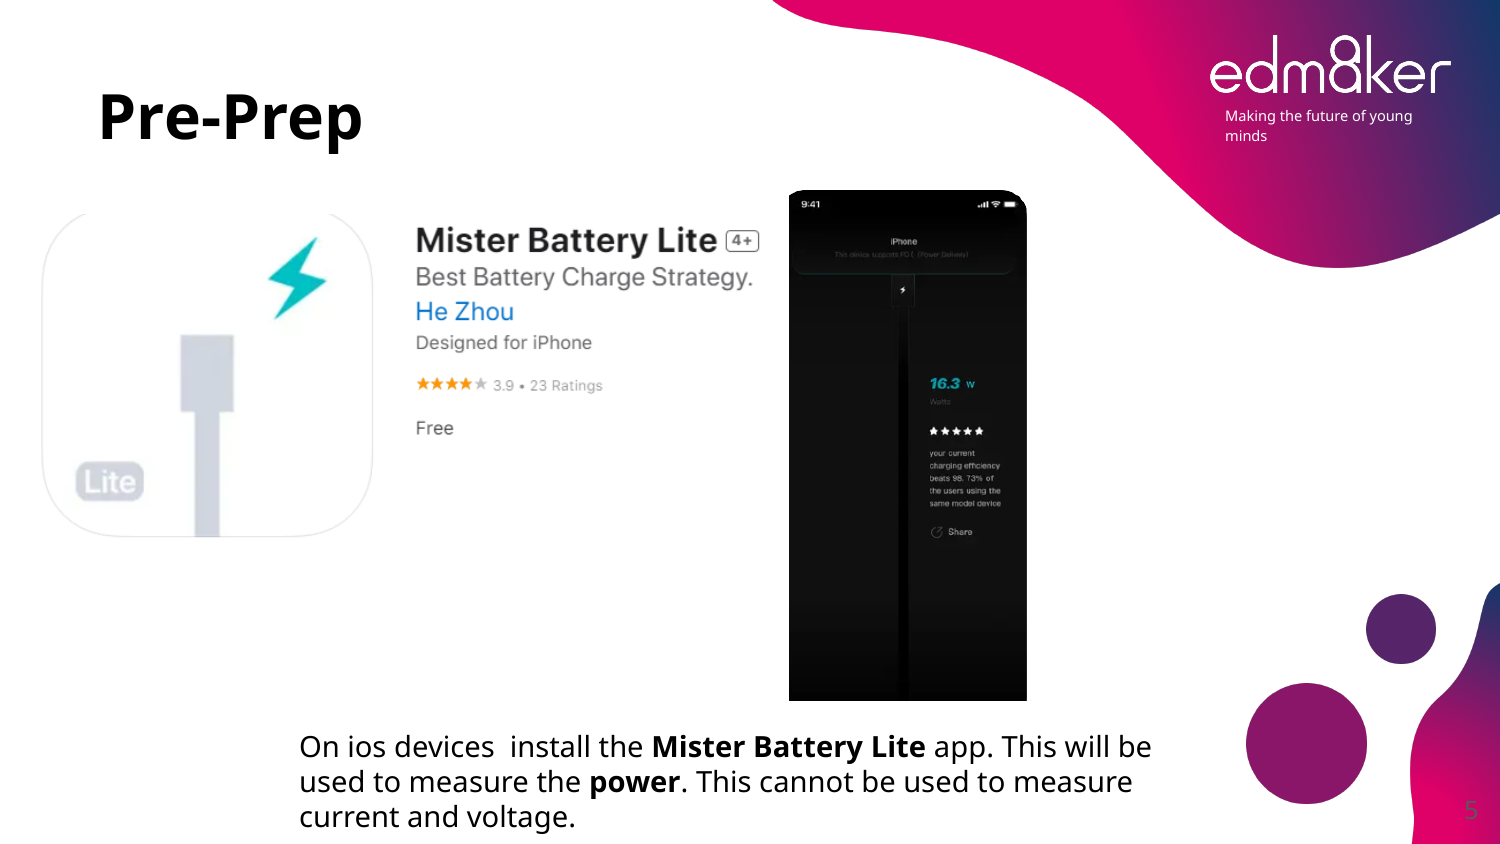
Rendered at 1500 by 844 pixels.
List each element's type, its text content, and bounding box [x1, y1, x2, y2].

title Pre-Prep [82, 61, 1045, 190]
picture [1366, 560, 1500, 844]
picture [24, 0, 1500, 702]
slide_number ‹#› [1403, 779, 1494, 844]
picture [1246, 683, 1367, 804]
text_box On ios devices install the Mister Battery Lite app. This will be used to measure the power. This cannot be used to measure current and voltage. [284, 713, 1226, 844]
